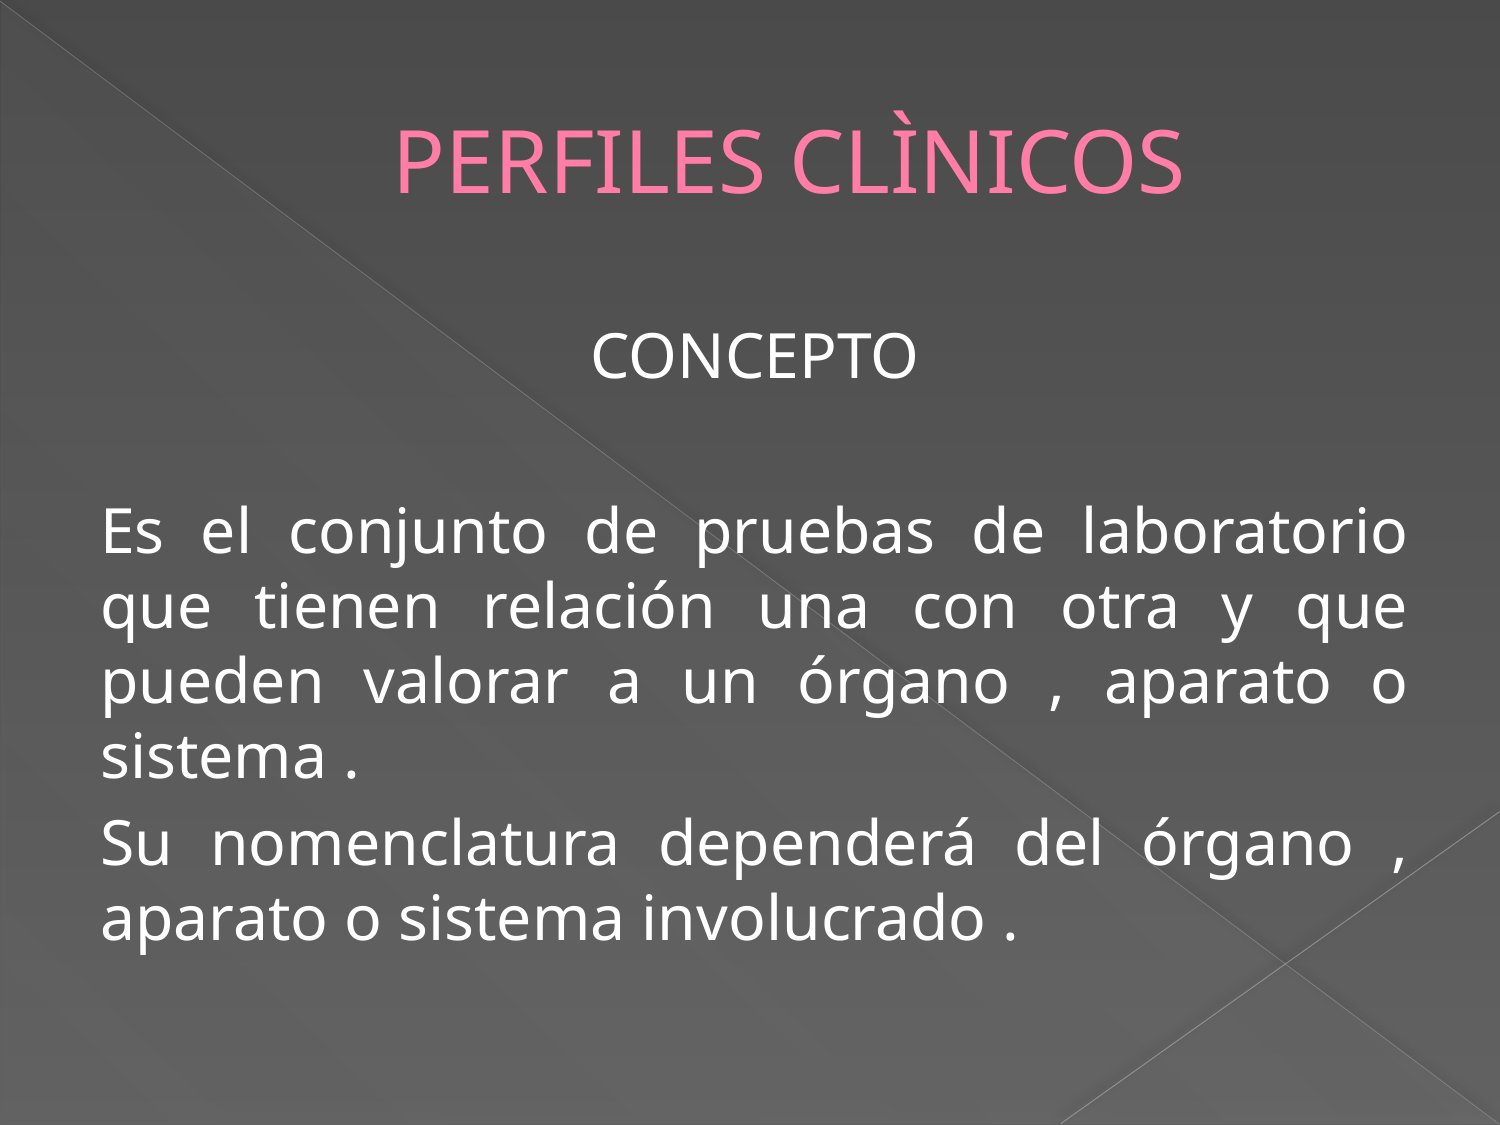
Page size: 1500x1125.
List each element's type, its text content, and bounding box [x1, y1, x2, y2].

list CONCEPTO Es el conjunto de pruebas de laboratorio que tienen relación una con otra y que pueden valorar a un órgano , aparato o sistema . Su nomenclatura dependerá del órgano , aparato o sistema involucrado . [75, 308, 1425, 1059]
title PERFILES CLÌNICOS [75, 43, 1425, 274]
